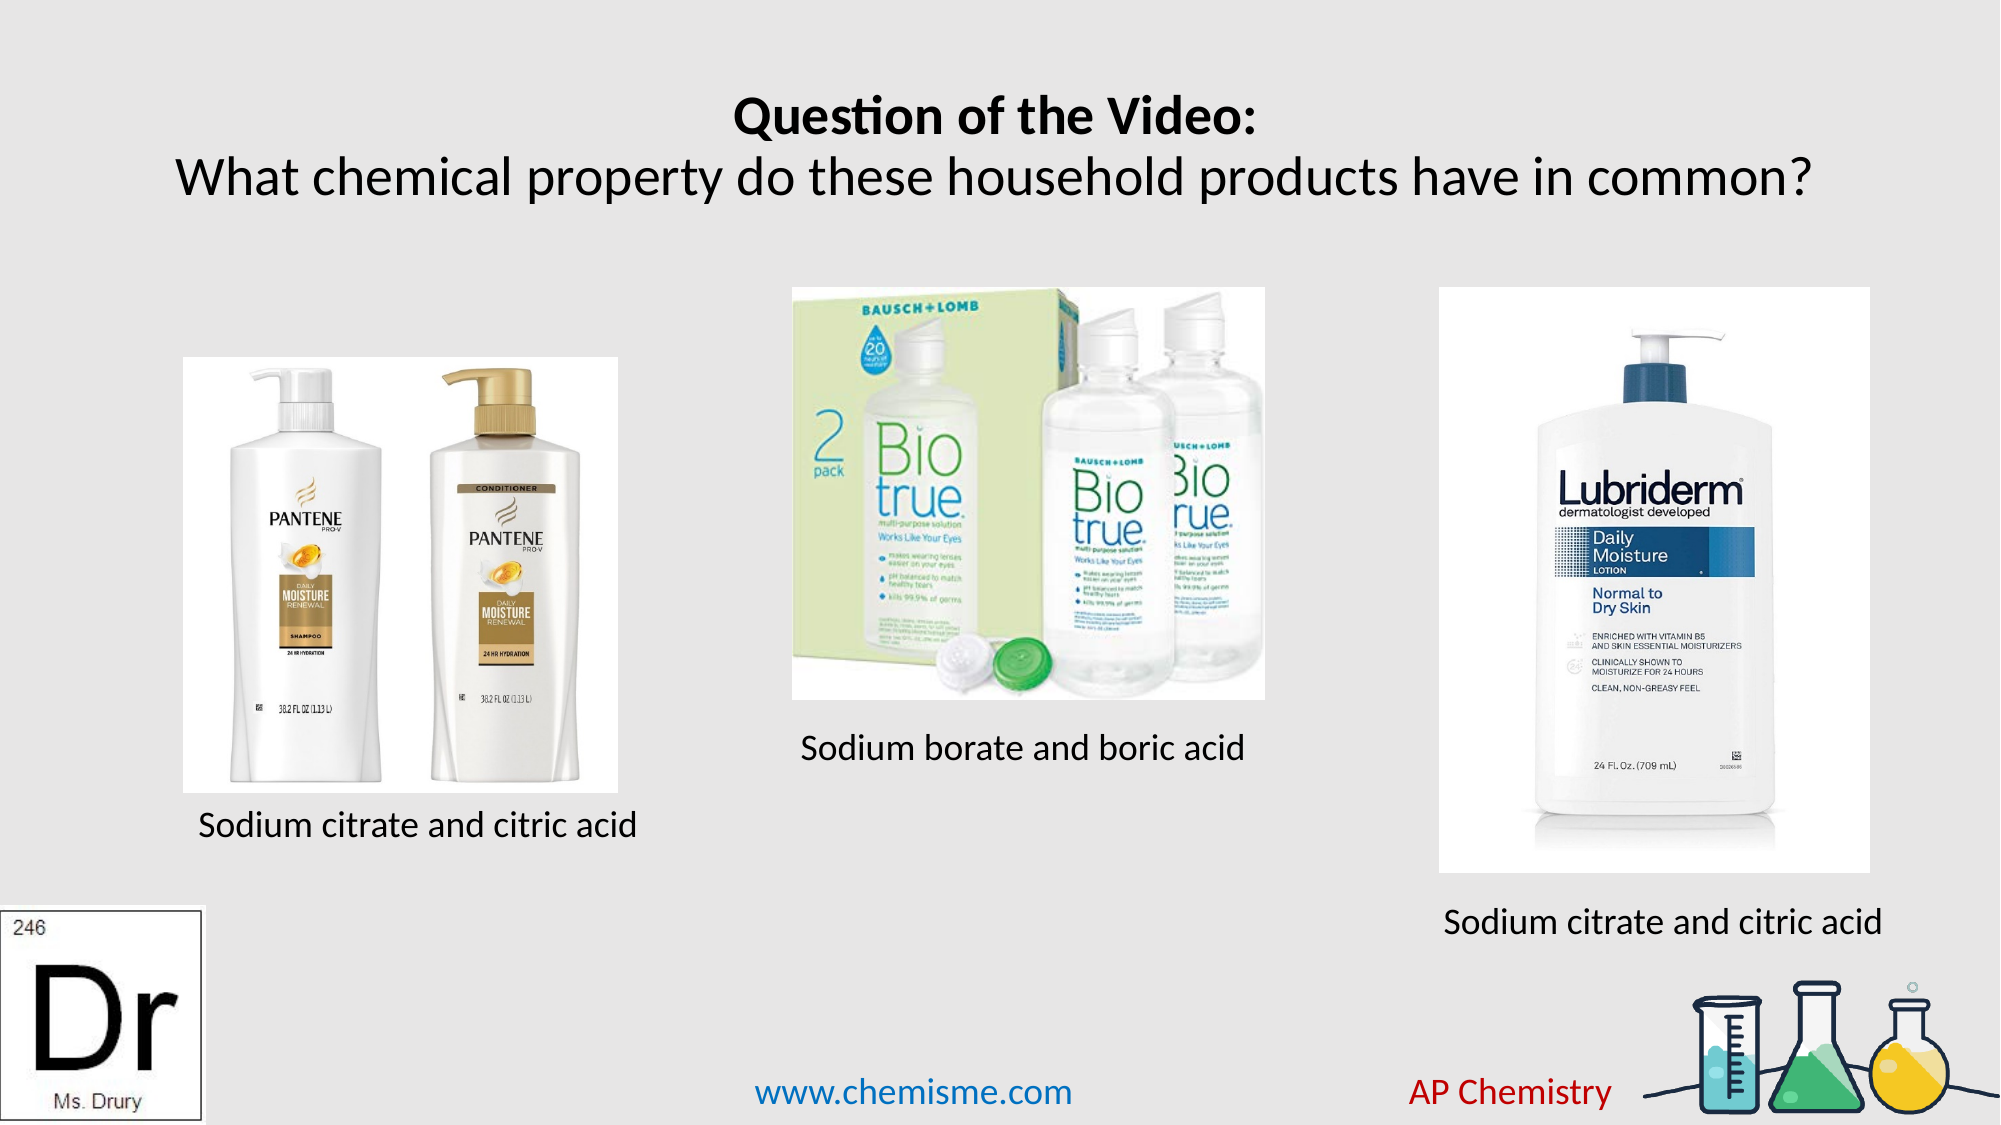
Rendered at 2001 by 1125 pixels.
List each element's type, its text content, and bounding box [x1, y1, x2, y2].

picture [792, 287, 1265, 700]
text_box Sodium citrate and citric acid [183, 792, 862, 853]
picture [0, 905, 206, 1125]
picture [1439, 287, 1871, 873]
text_box Sodium citrate and citric acid [1428, 889, 2000, 950]
text_box Sodium borate and boric acid [785, 715, 1433, 776]
picture [1602, 882, 2001, 1125]
picture [183, 357, 619, 793]
title Question of the Video: What chemical property do these household products have in common? [146, 53, 1847, 241]
